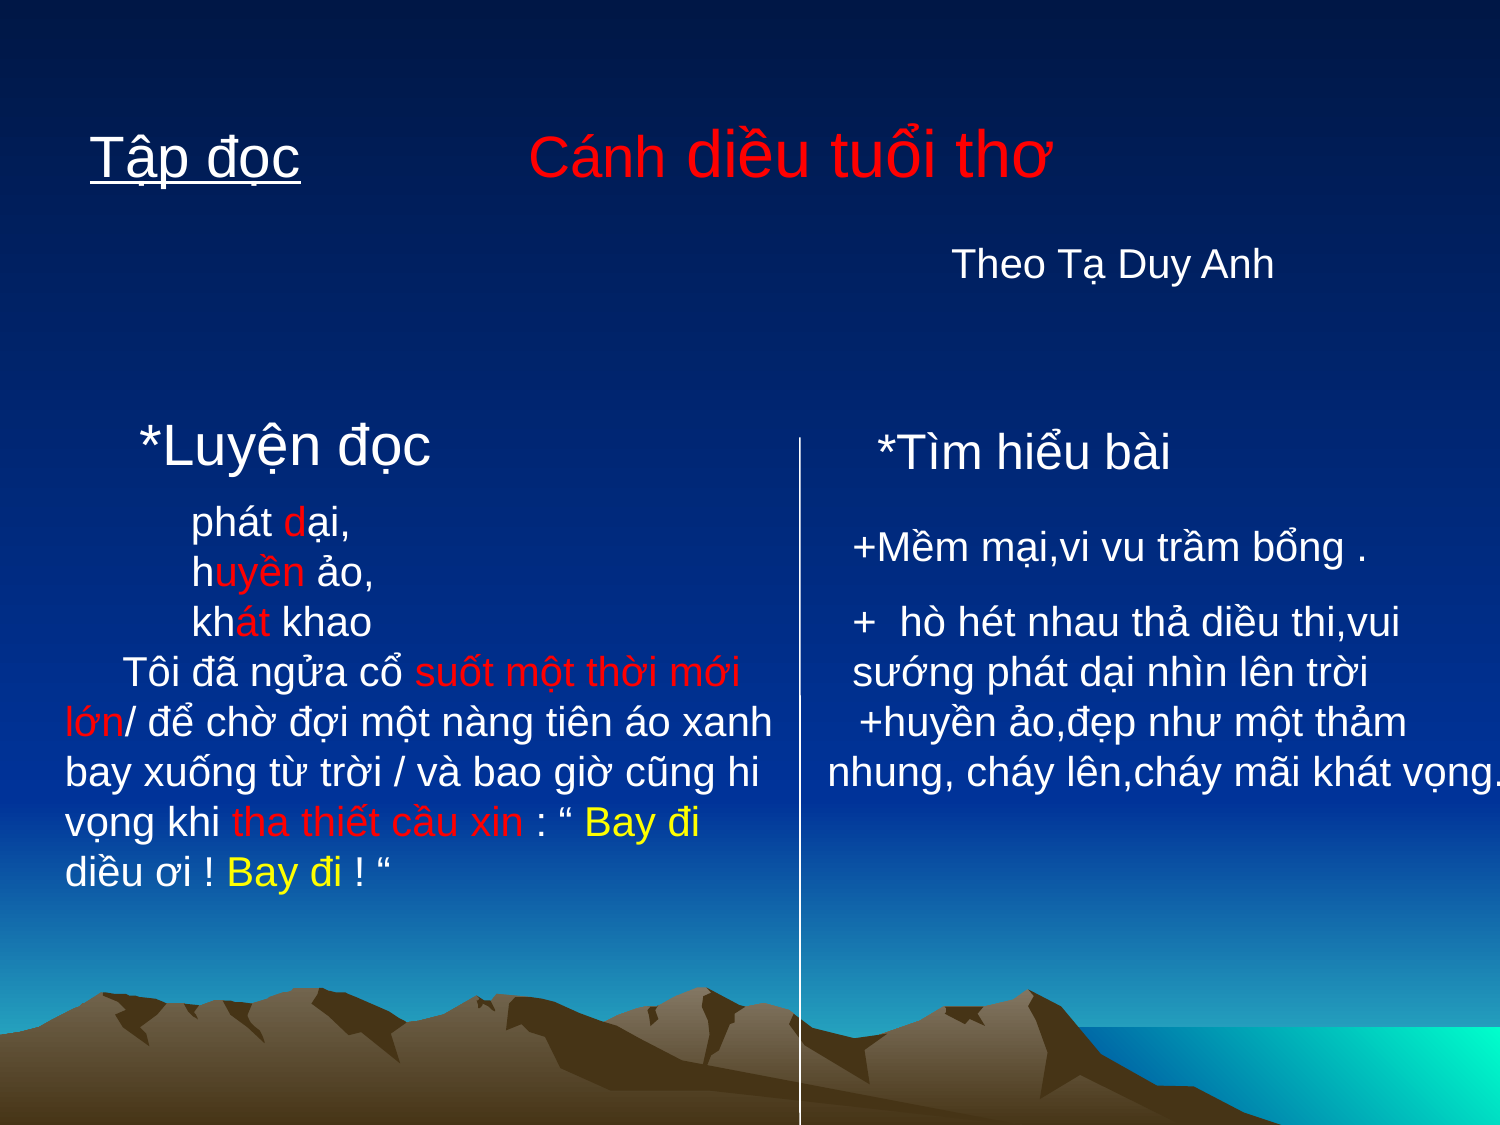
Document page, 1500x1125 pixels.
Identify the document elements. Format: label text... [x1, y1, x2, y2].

text_box Tập đọc Cánh diều tuổi thơ Theo Tạ Duy Anh [74, 0, 1500, 298]
text_box + hò hét nhau thả diều thi,vui sướng phát dại nhìn lên trời [837, 587, 1500, 687]
text_box +Mềm mại,vi vu trầm bổng . [837, 512, 1475, 578]
text_box *Luyện đọc [124, 399, 500, 485]
text_box phát dại, huyền ảo, khát khao Tôi đã ngửa cổ suốt một thời mới lớn/ để chờ đợi một nàng tiên áo xanh bay xuống từ trời / và bao giờ cũng hi vọng khi tha thiết cầu xin : “ Bay đi diều ơi ! Bay đi ! “ [49, 487, 799, 903]
text_box +huyền ảo,đẹp như một thảm nhung, cháy lên,cháy mãi khát vọng. [812, 687, 1500, 803]
text_box *Tìm hiểu bài [862, 412, 1350, 512]
